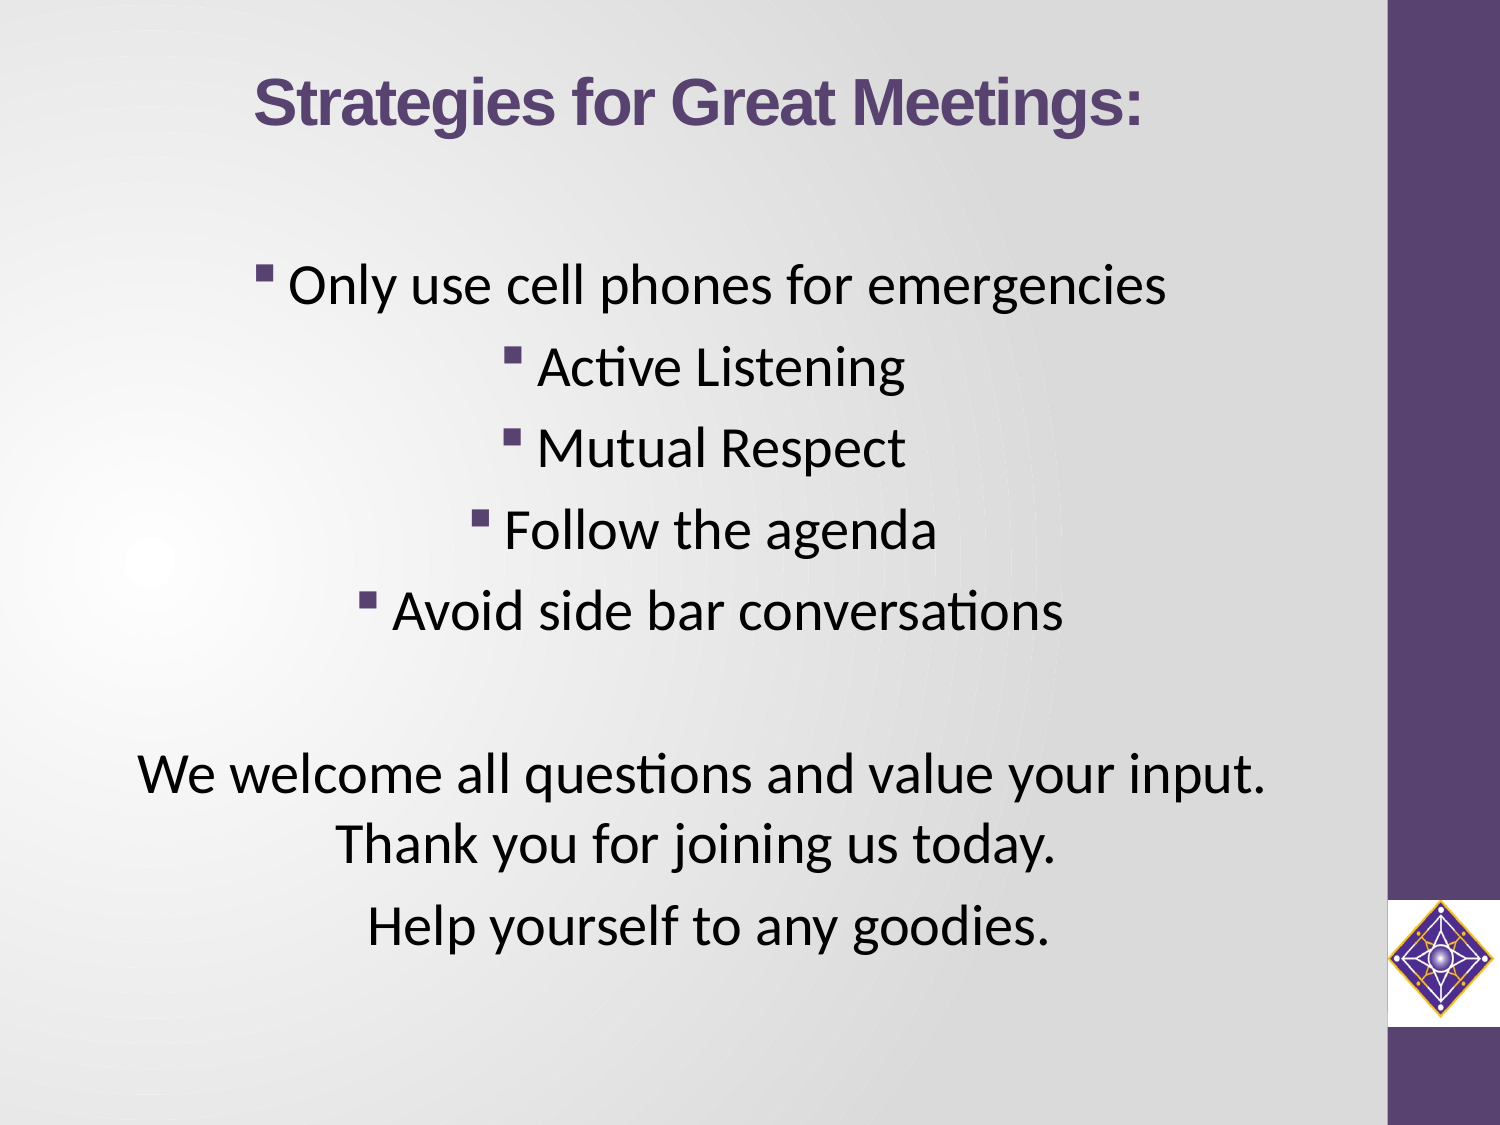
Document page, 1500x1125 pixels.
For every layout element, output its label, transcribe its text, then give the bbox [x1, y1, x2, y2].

list Only use cell phones for emergencies Active Listening Mutual Respect Follow the agenda Avoid side bar conversations We welcome all questions and value your input. Thank you for joining us today. Help yourself to any goodies. [75, 238, 1325, 1027]
picture [1387, 900, 1500, 1027]
title Strategies for Great Meetings: [75, 45, 1325, 233]
